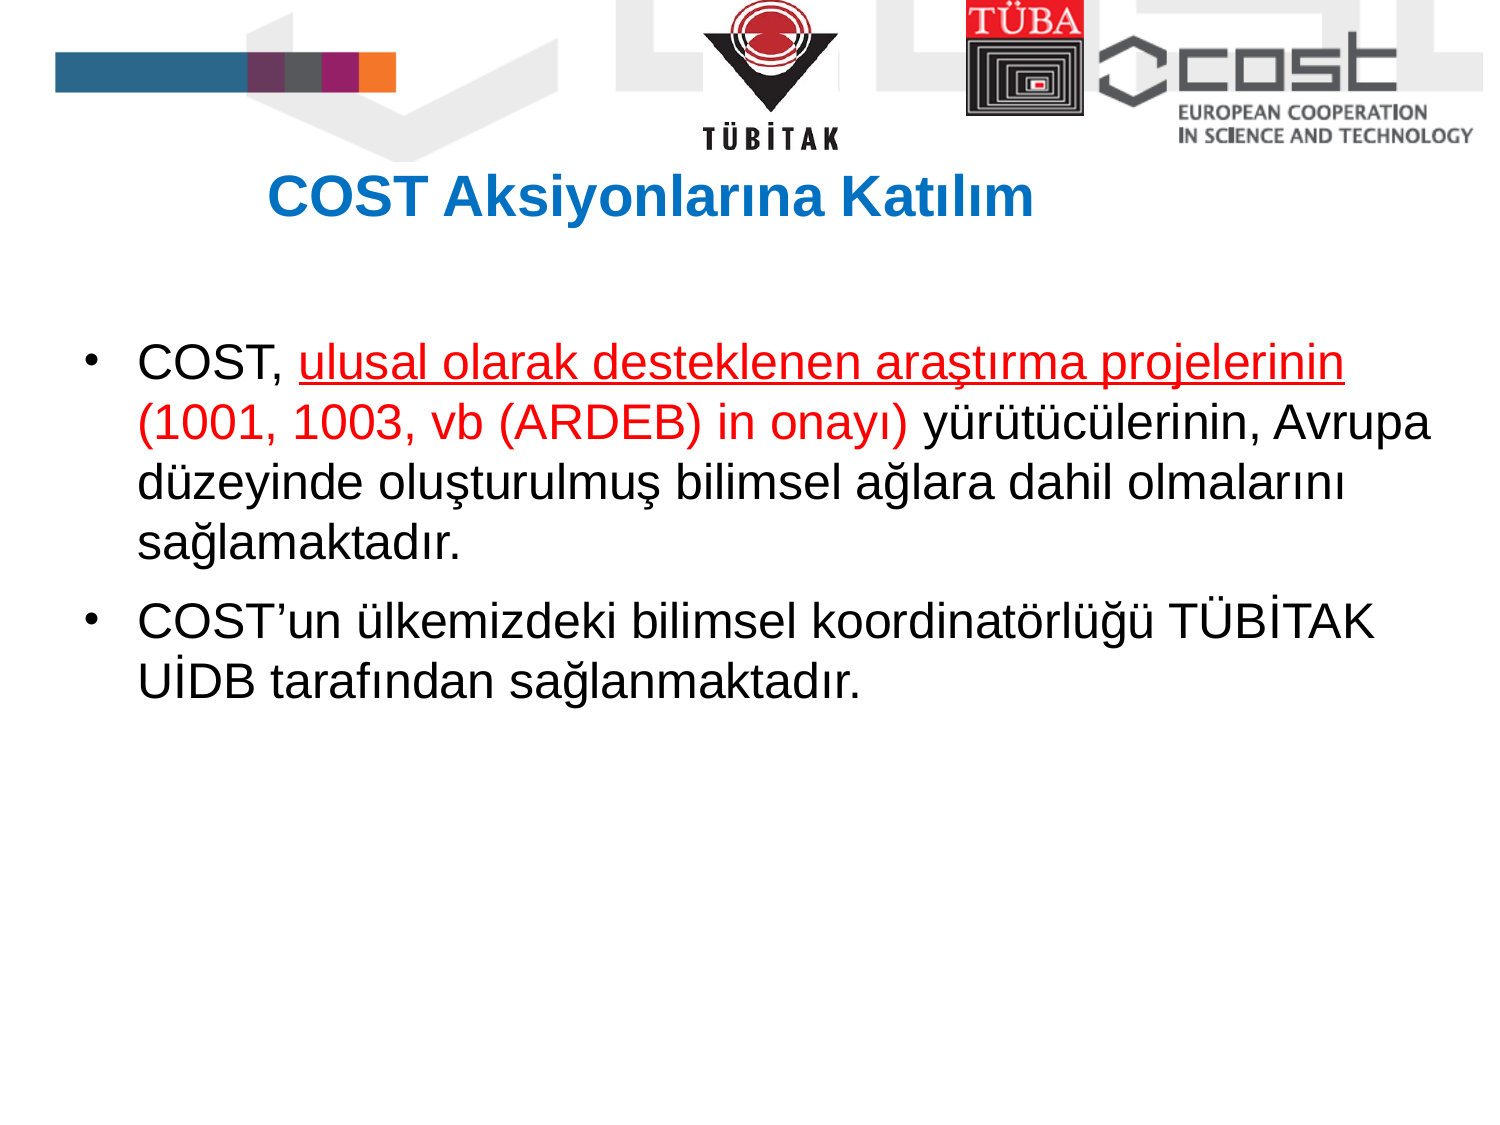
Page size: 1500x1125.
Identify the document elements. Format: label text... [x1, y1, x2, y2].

text_box COST Aksiyonlarına Katılım [252, 171, 1051, 235]
picture [50, 0, 1483, 163]
text_box COST, ulusal olarak desteklenen araştırma projelerinin (1001, 1003, vb (ARDEB) in onayı) yürütücülerinin, Avrupa düzeyinde oluşturulmuş bilimsel ağlara dahil olmalarını sağlamaktadır. COST’un ülkemizdeki bilimsel koordinatörlüğü TÜBİTAK UİDB tarafından sağlanmaktadır. [68, 322, 1500, 786]
